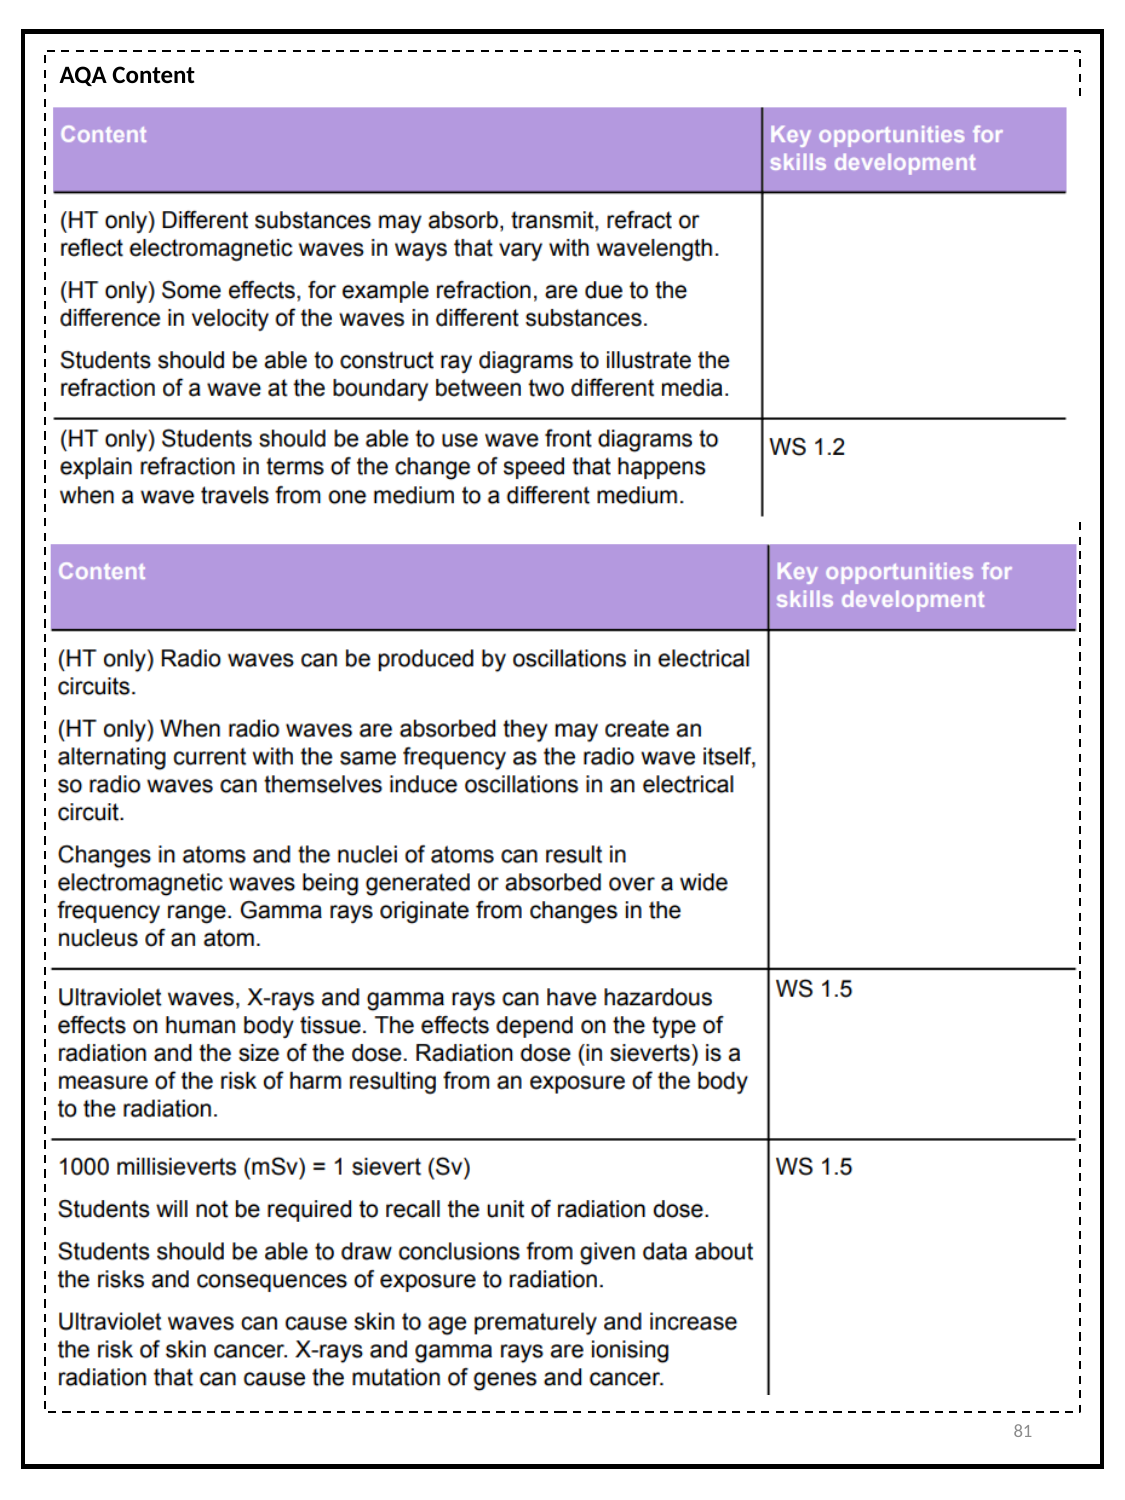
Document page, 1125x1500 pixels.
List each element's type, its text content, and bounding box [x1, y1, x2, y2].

text_box [22, 30, 1103, 1468]
slide_number 81 [794, 1395, 1048, 1471]
picture [46, 537, 1079, 1395]
text_box AQA Content [44, 50, 1081, 1413]
picture [46, 99, 1081, 519]
